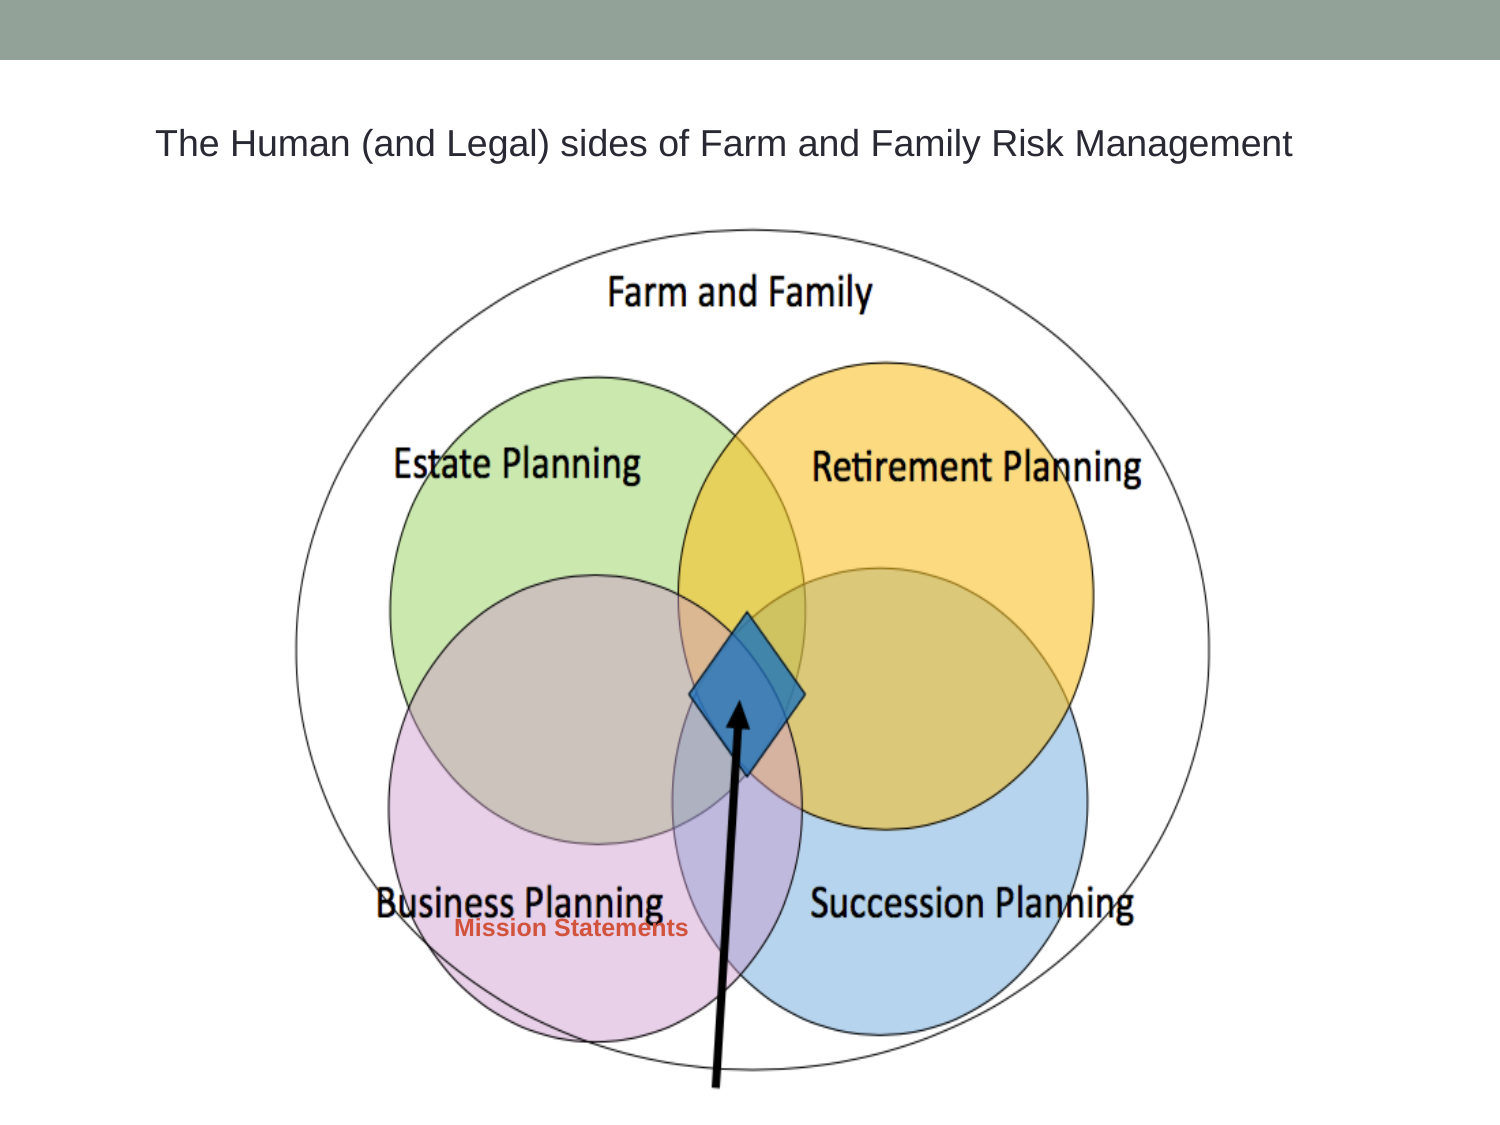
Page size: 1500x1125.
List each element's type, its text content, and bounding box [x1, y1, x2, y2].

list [47, 196, 1469, 1099]
text_box The Human (and Legal) sides of Farm and Family Risk Management [140, 111, 1370, 172]
